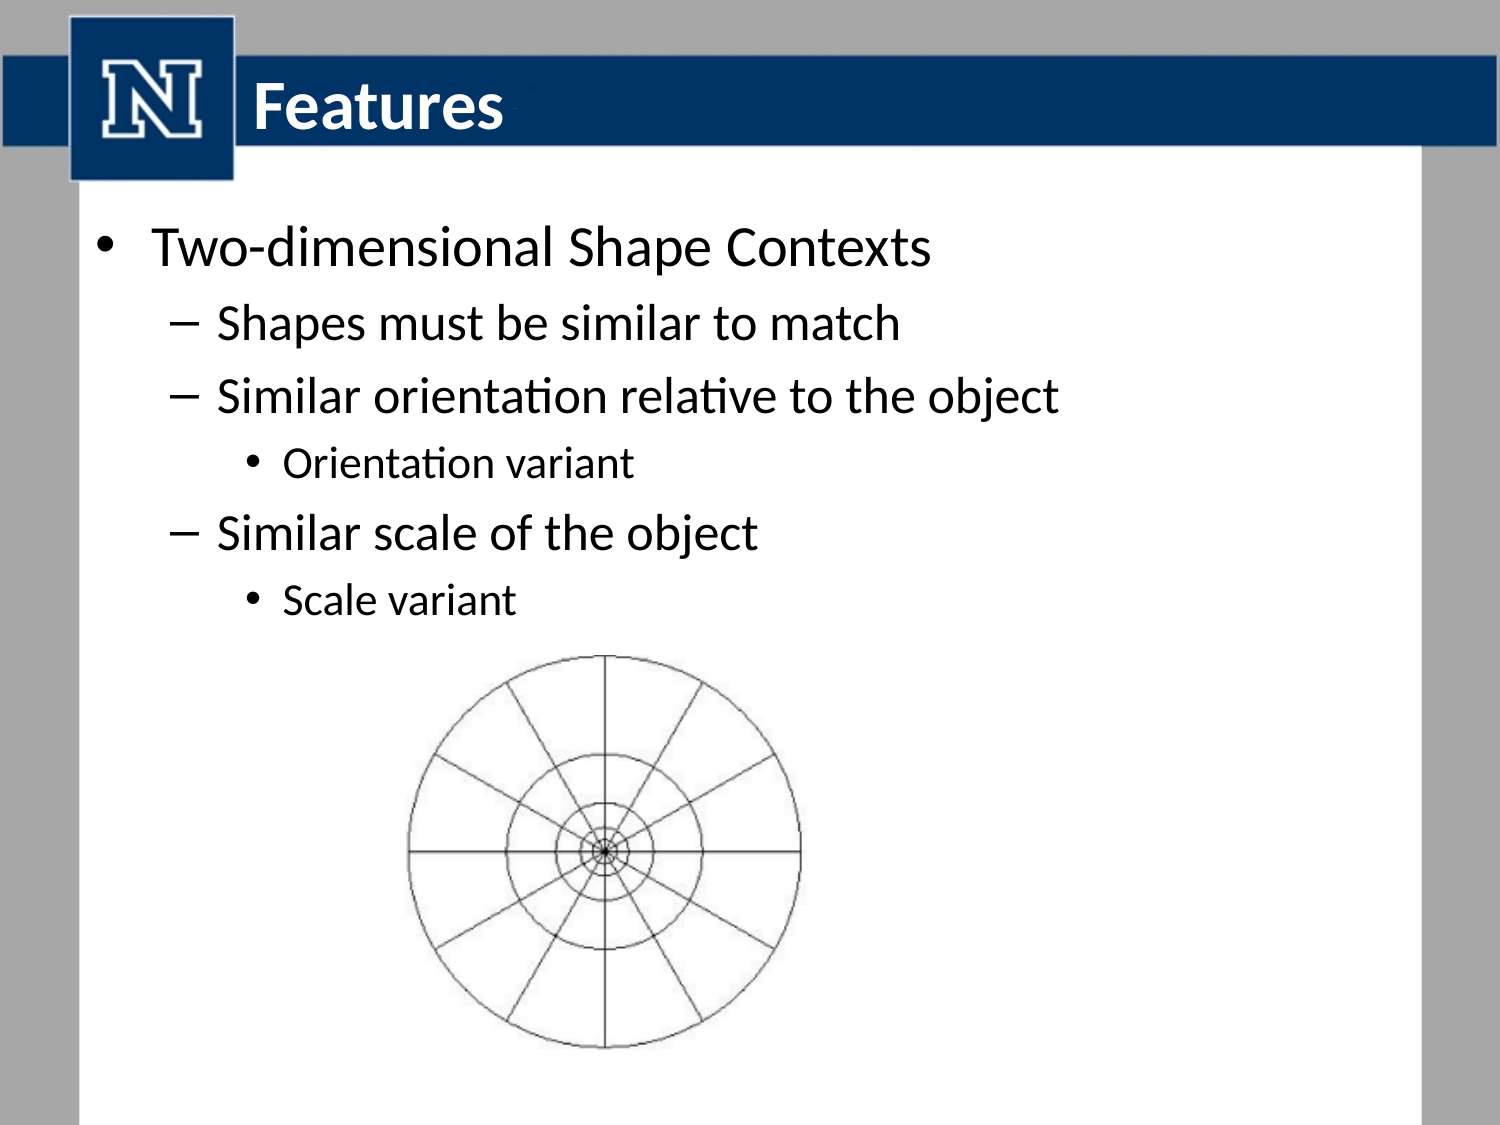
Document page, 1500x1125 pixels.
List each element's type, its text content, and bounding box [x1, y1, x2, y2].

list Two-dimensional Shape Contexts Shapes must be similar to match Similar orientation relative to the object Orientation variant Similar scale of the object Scale variant [80, 200, 1423, 1103]
title Features [238, 58, 1424, 144]
picture [0, 0, 1500, 1125]
